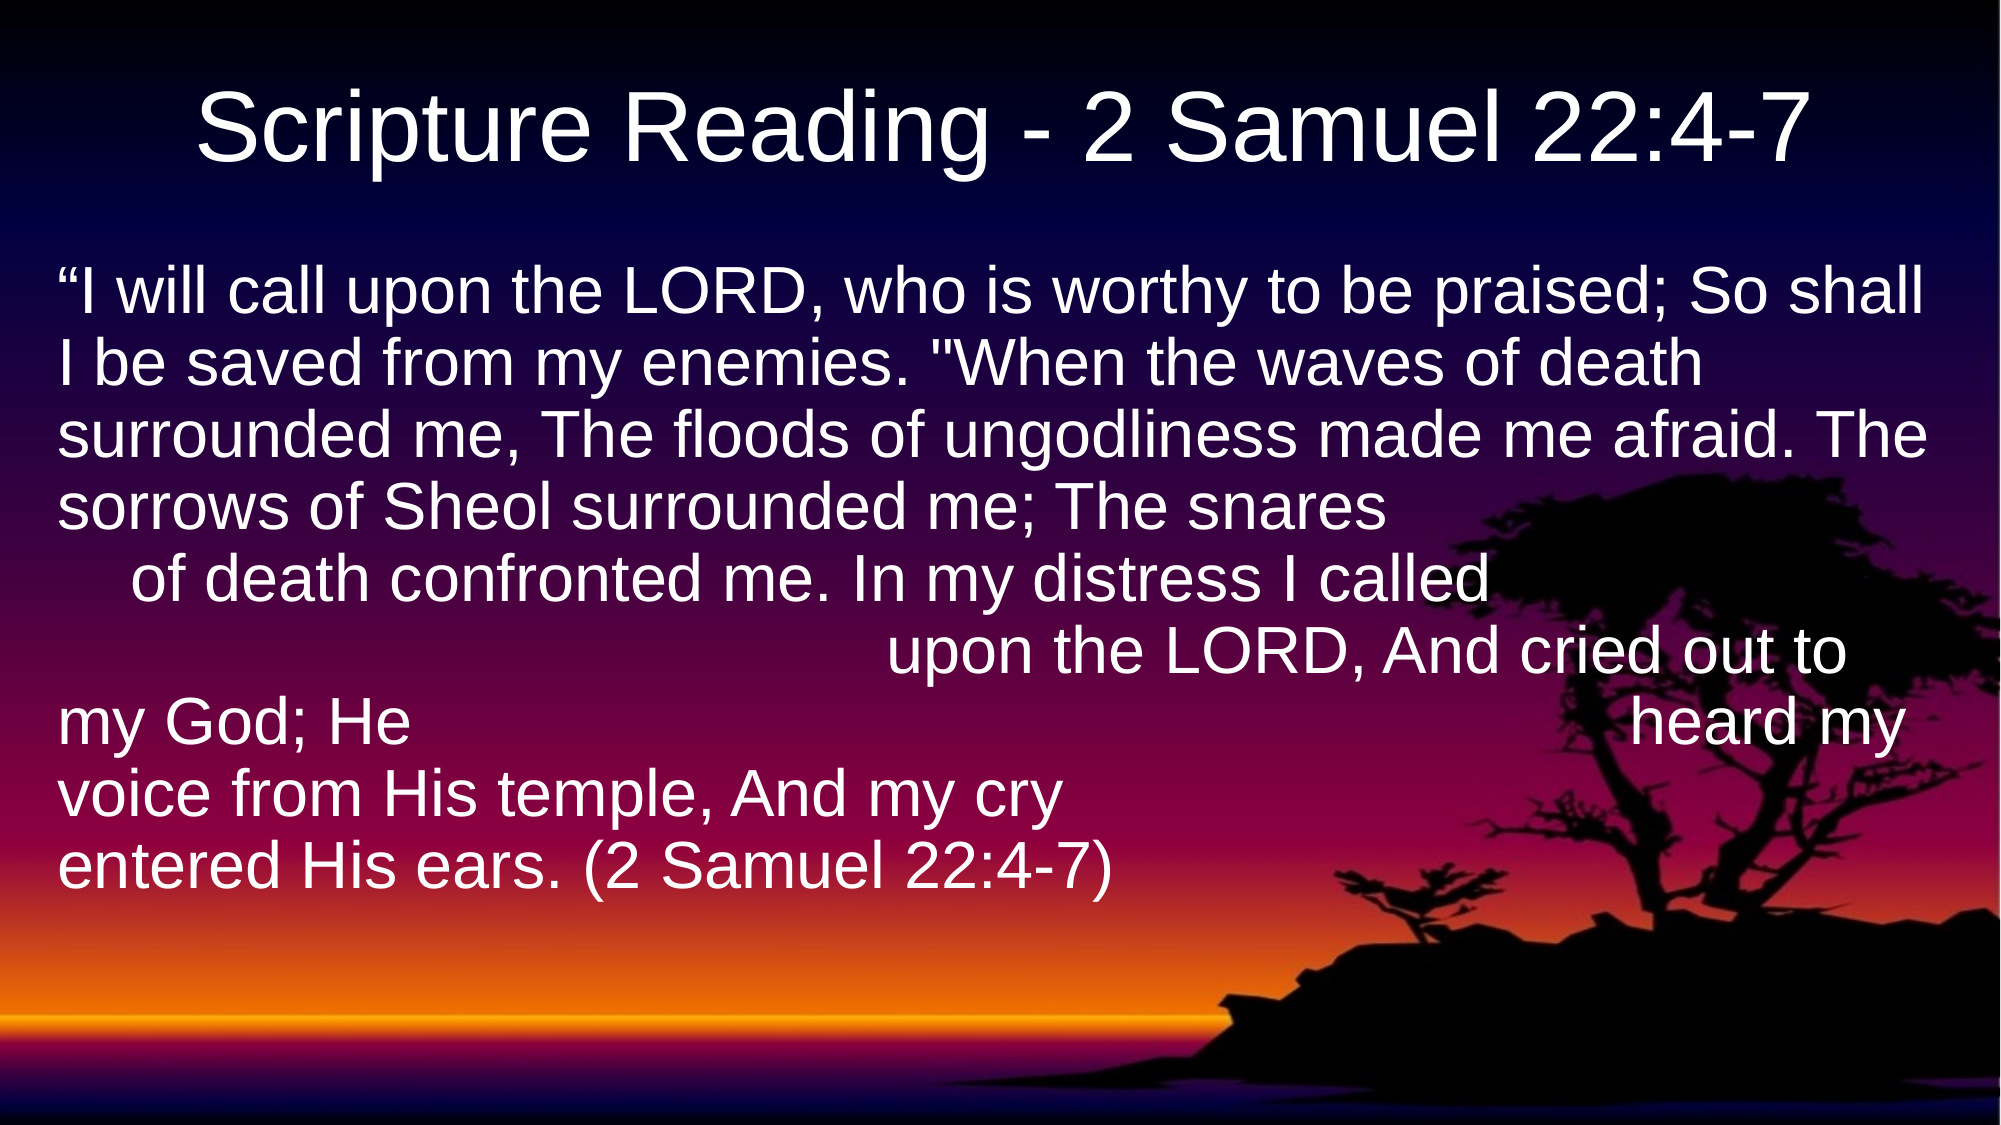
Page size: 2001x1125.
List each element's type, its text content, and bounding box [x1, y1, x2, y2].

picture [0, 0, 2001, 1125]
title Scripture Reading - 2 Samuel 22:4-7 [31, 26, 1979, 218]
list “I will call upon the LORD, who is worthy to be praised; So shall I be saved from my enemies. "When the waves of death surrounded me, The floods of ungodliness made me afraid. The sorrows of Sheol surrounded me; The snares of death confronted me. In my distress I called upon the LORD, And cried out to my God; He heard my voice from His temple, And my cry entered His ears. (2 Samuel 22:4-7) [42, 248, 1960, 1125]
